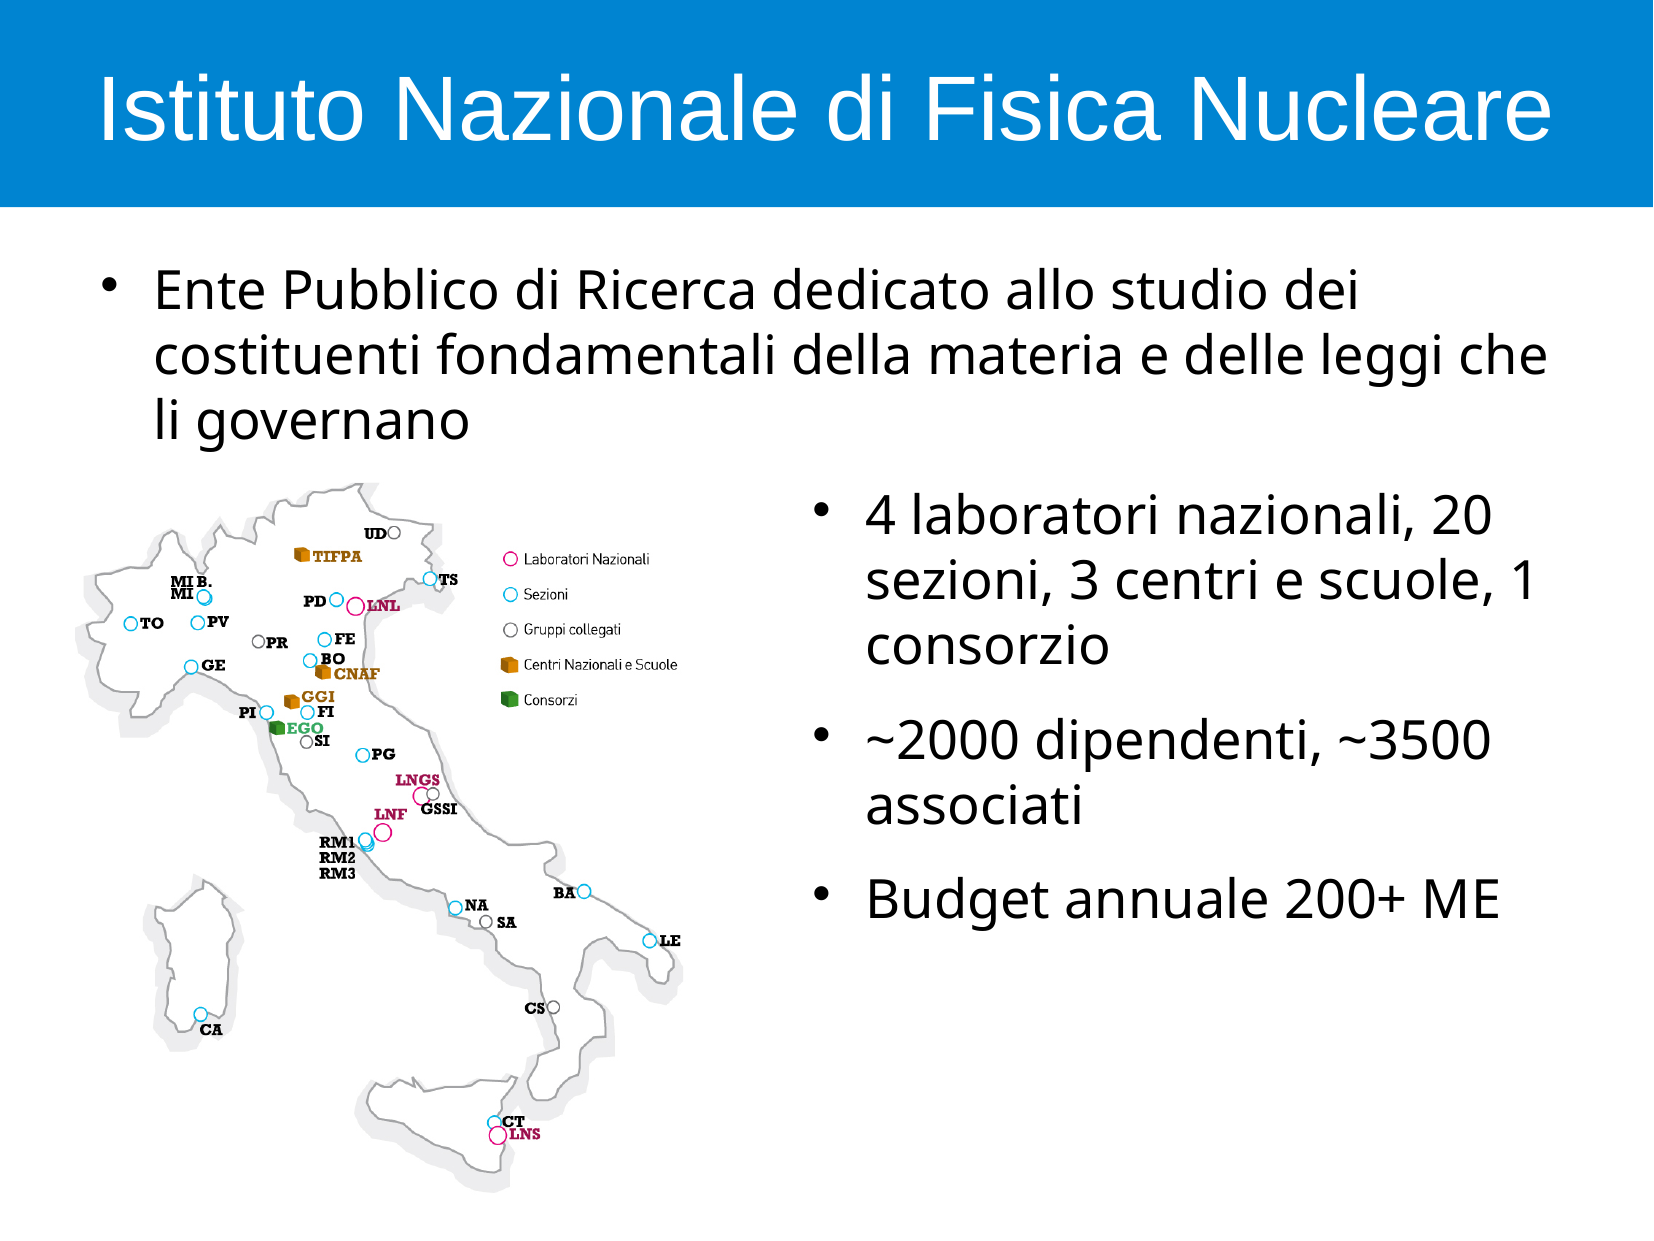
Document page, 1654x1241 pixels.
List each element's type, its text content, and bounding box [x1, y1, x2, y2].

text_box Istituto Nazionale di Fisica Nucleare [0, 0, 1653, 208]
text_box Ente Pubblico di Ricerca dedicato allo studio dei costituenti fondamentali della materia e delle leggi che li governano [82, 255, 1571, 685]
text_box 4 laboratori nazionali, 20 sezioni, 3 centri e scuole, 1 consorzio ~2000 dipendenti, ~3500 associati Budget annuale 200+ ME [794, 480, 1590, 1125]
picture [74, 464, 710, 1201]
